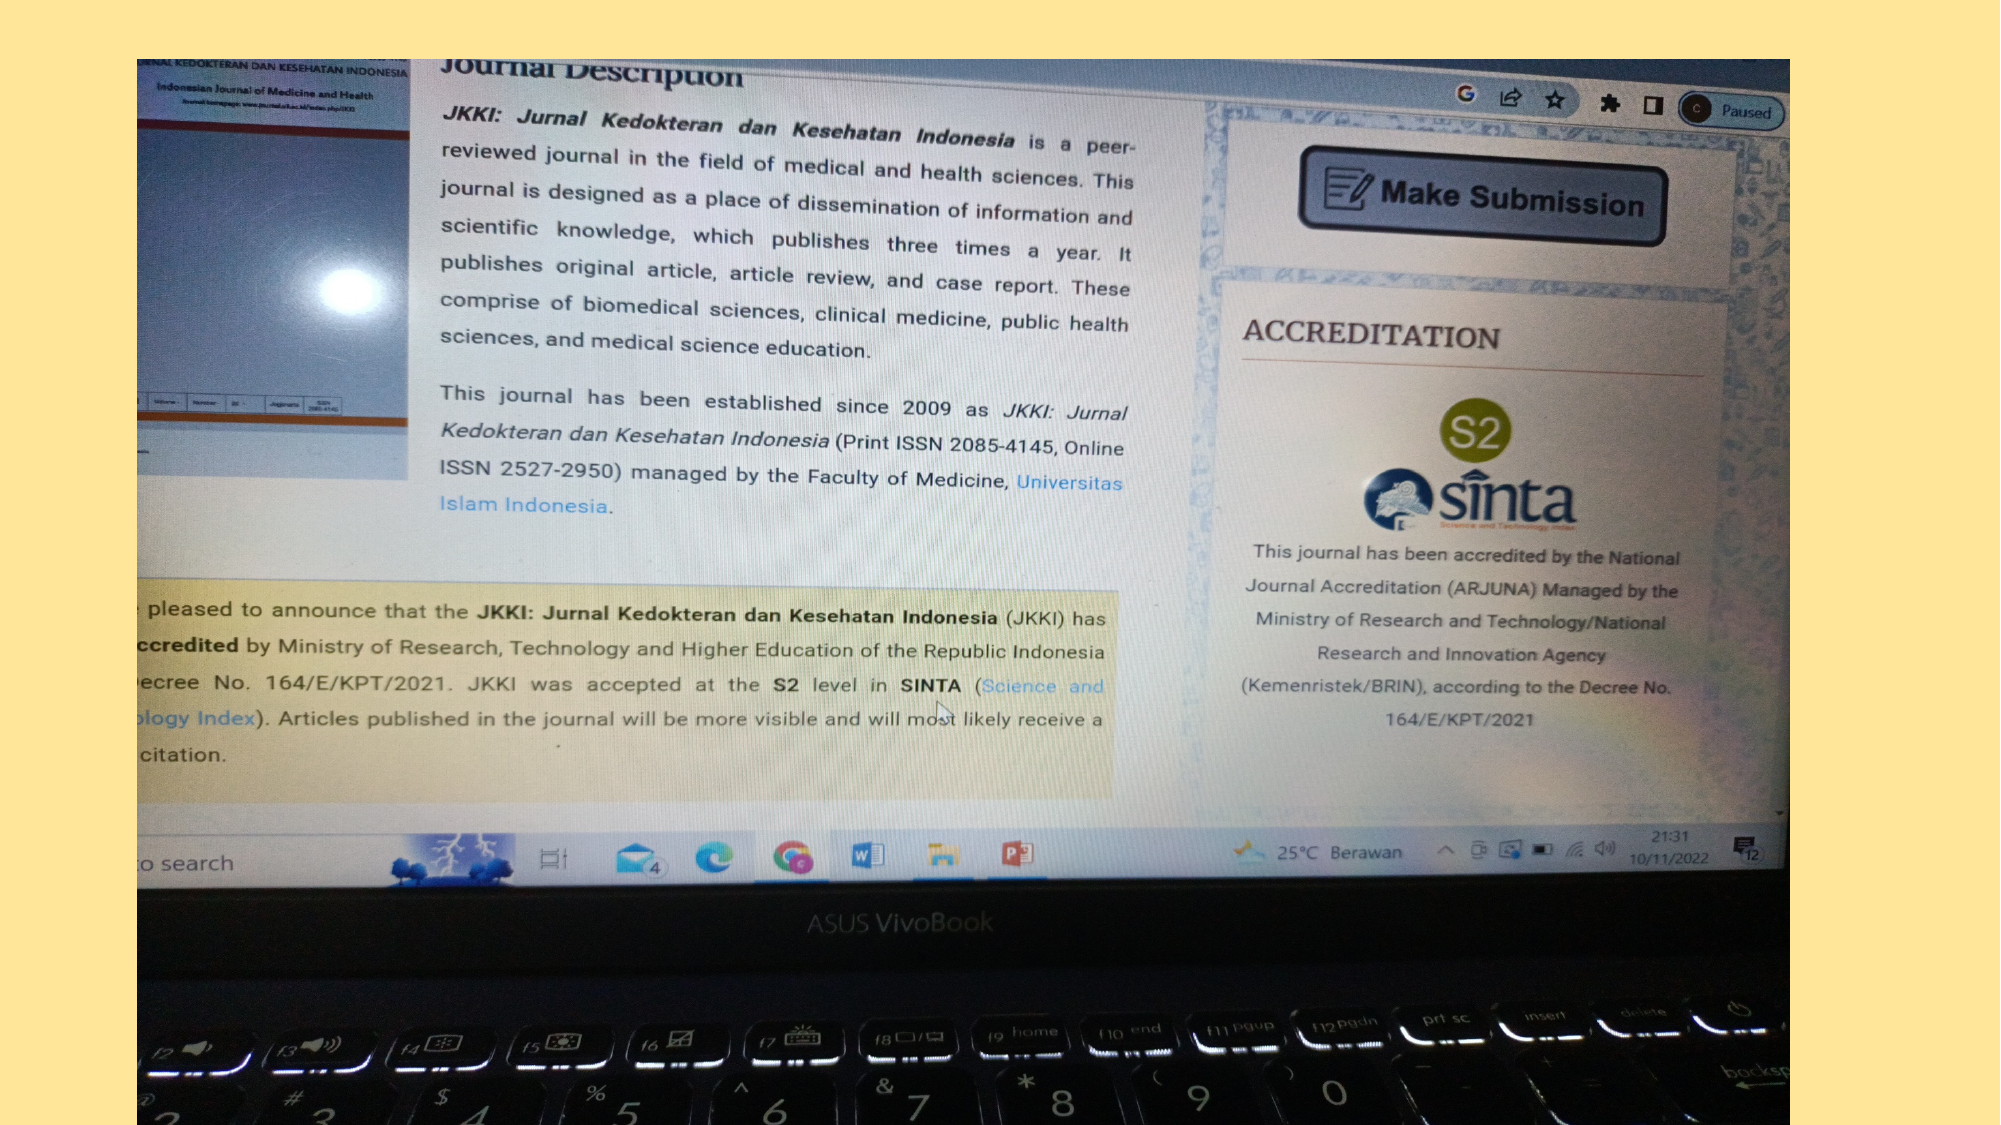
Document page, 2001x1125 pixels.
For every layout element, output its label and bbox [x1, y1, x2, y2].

picture [137, 59, 1790, 1125]
